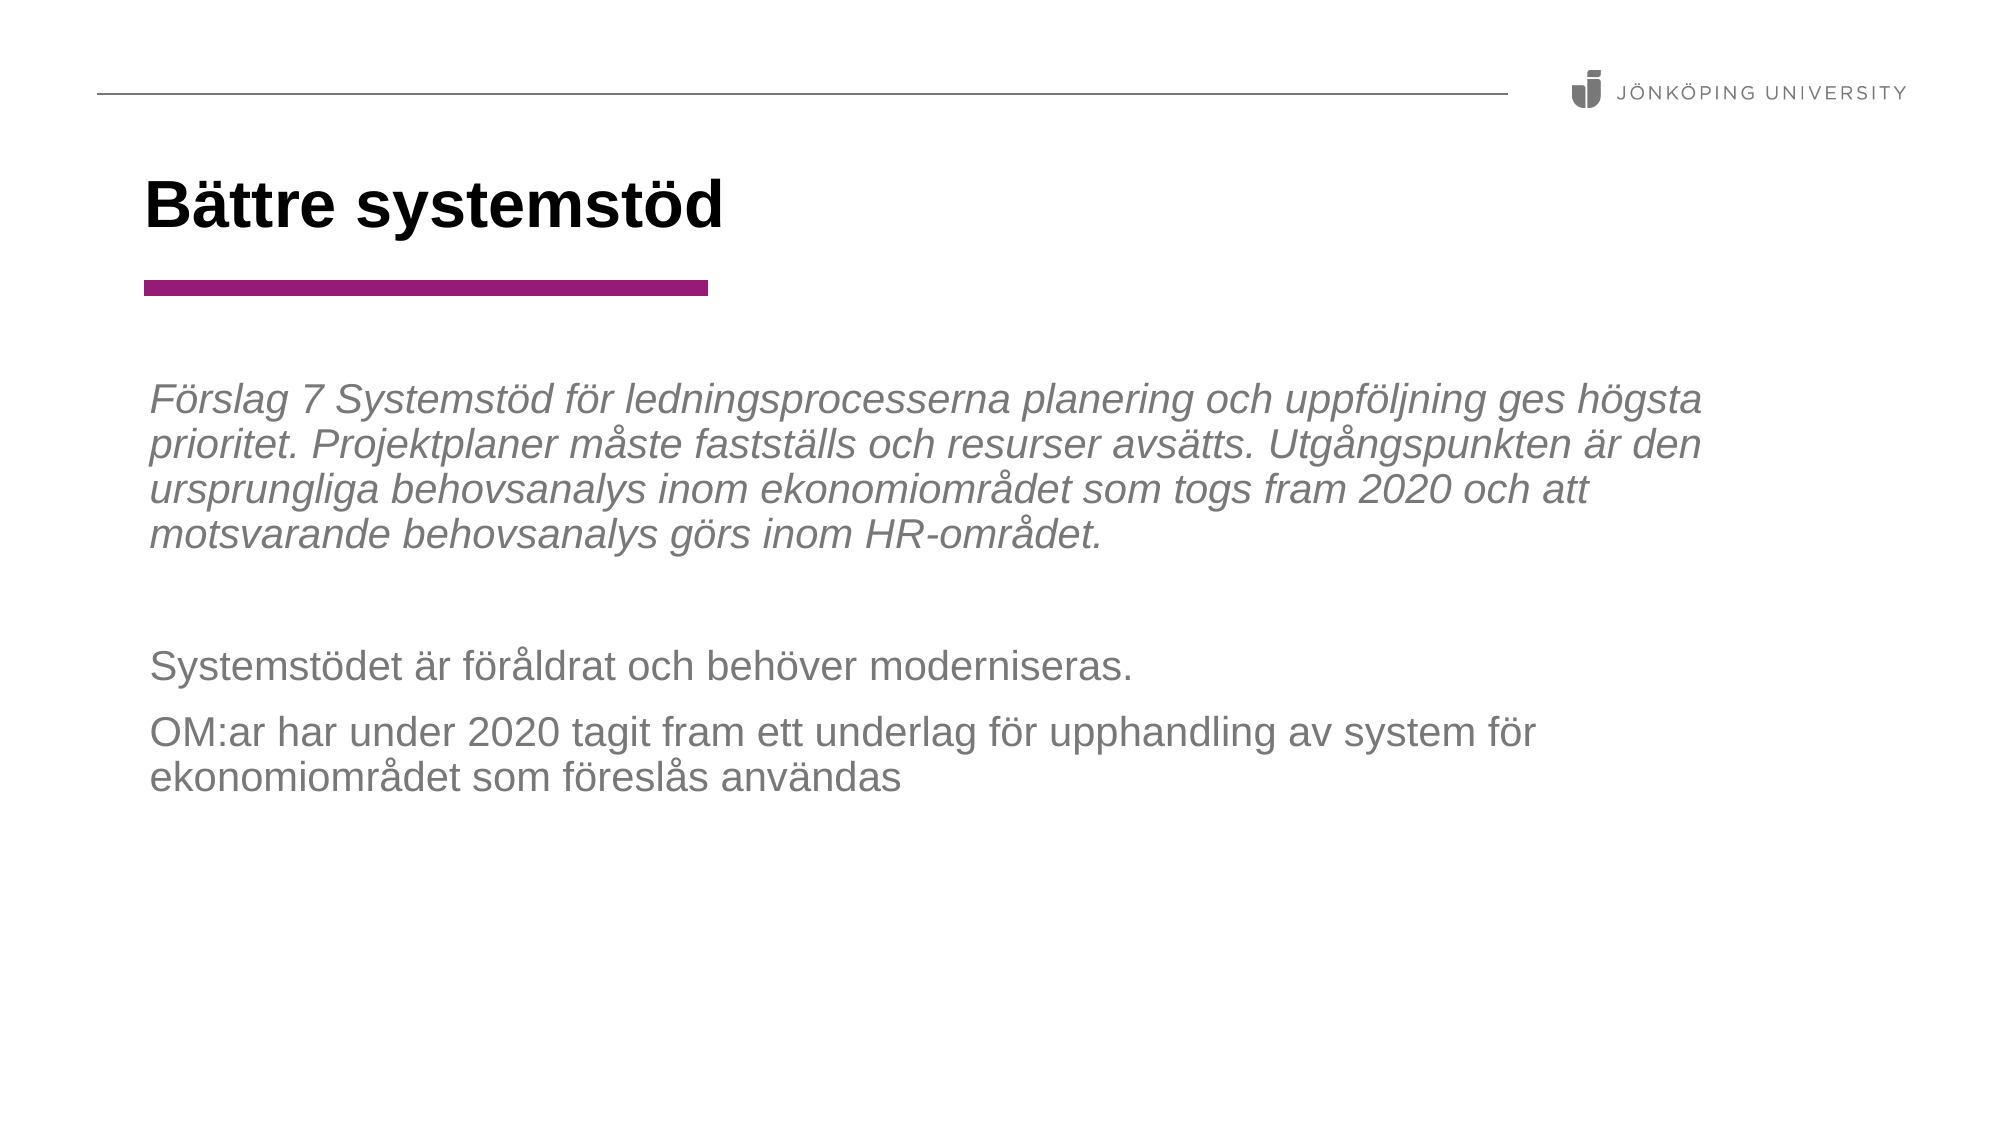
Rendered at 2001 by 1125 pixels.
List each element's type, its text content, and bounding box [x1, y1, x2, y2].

picture [1572, 70, 1906, 108]
text_box Förslag 7 Systemstöd för ledningsprocesserna planering och uppföljning ges högsta prioritet. Projektplaner måste fastställs och resurser avsätts. Utgångspunkten är den ursprungliga behovsanalys inom ekonomiområdet som togs fram 2020 och att motsvarande behovsanalys görs inom HR-området. Systemstödet är föråldrat och behöver moderniseras. OM:ar har under 2020 tagit fram ett underlag för upphandling av system för ekonomiområdet som föreslås användas [134, 370, 1797, 1046]
